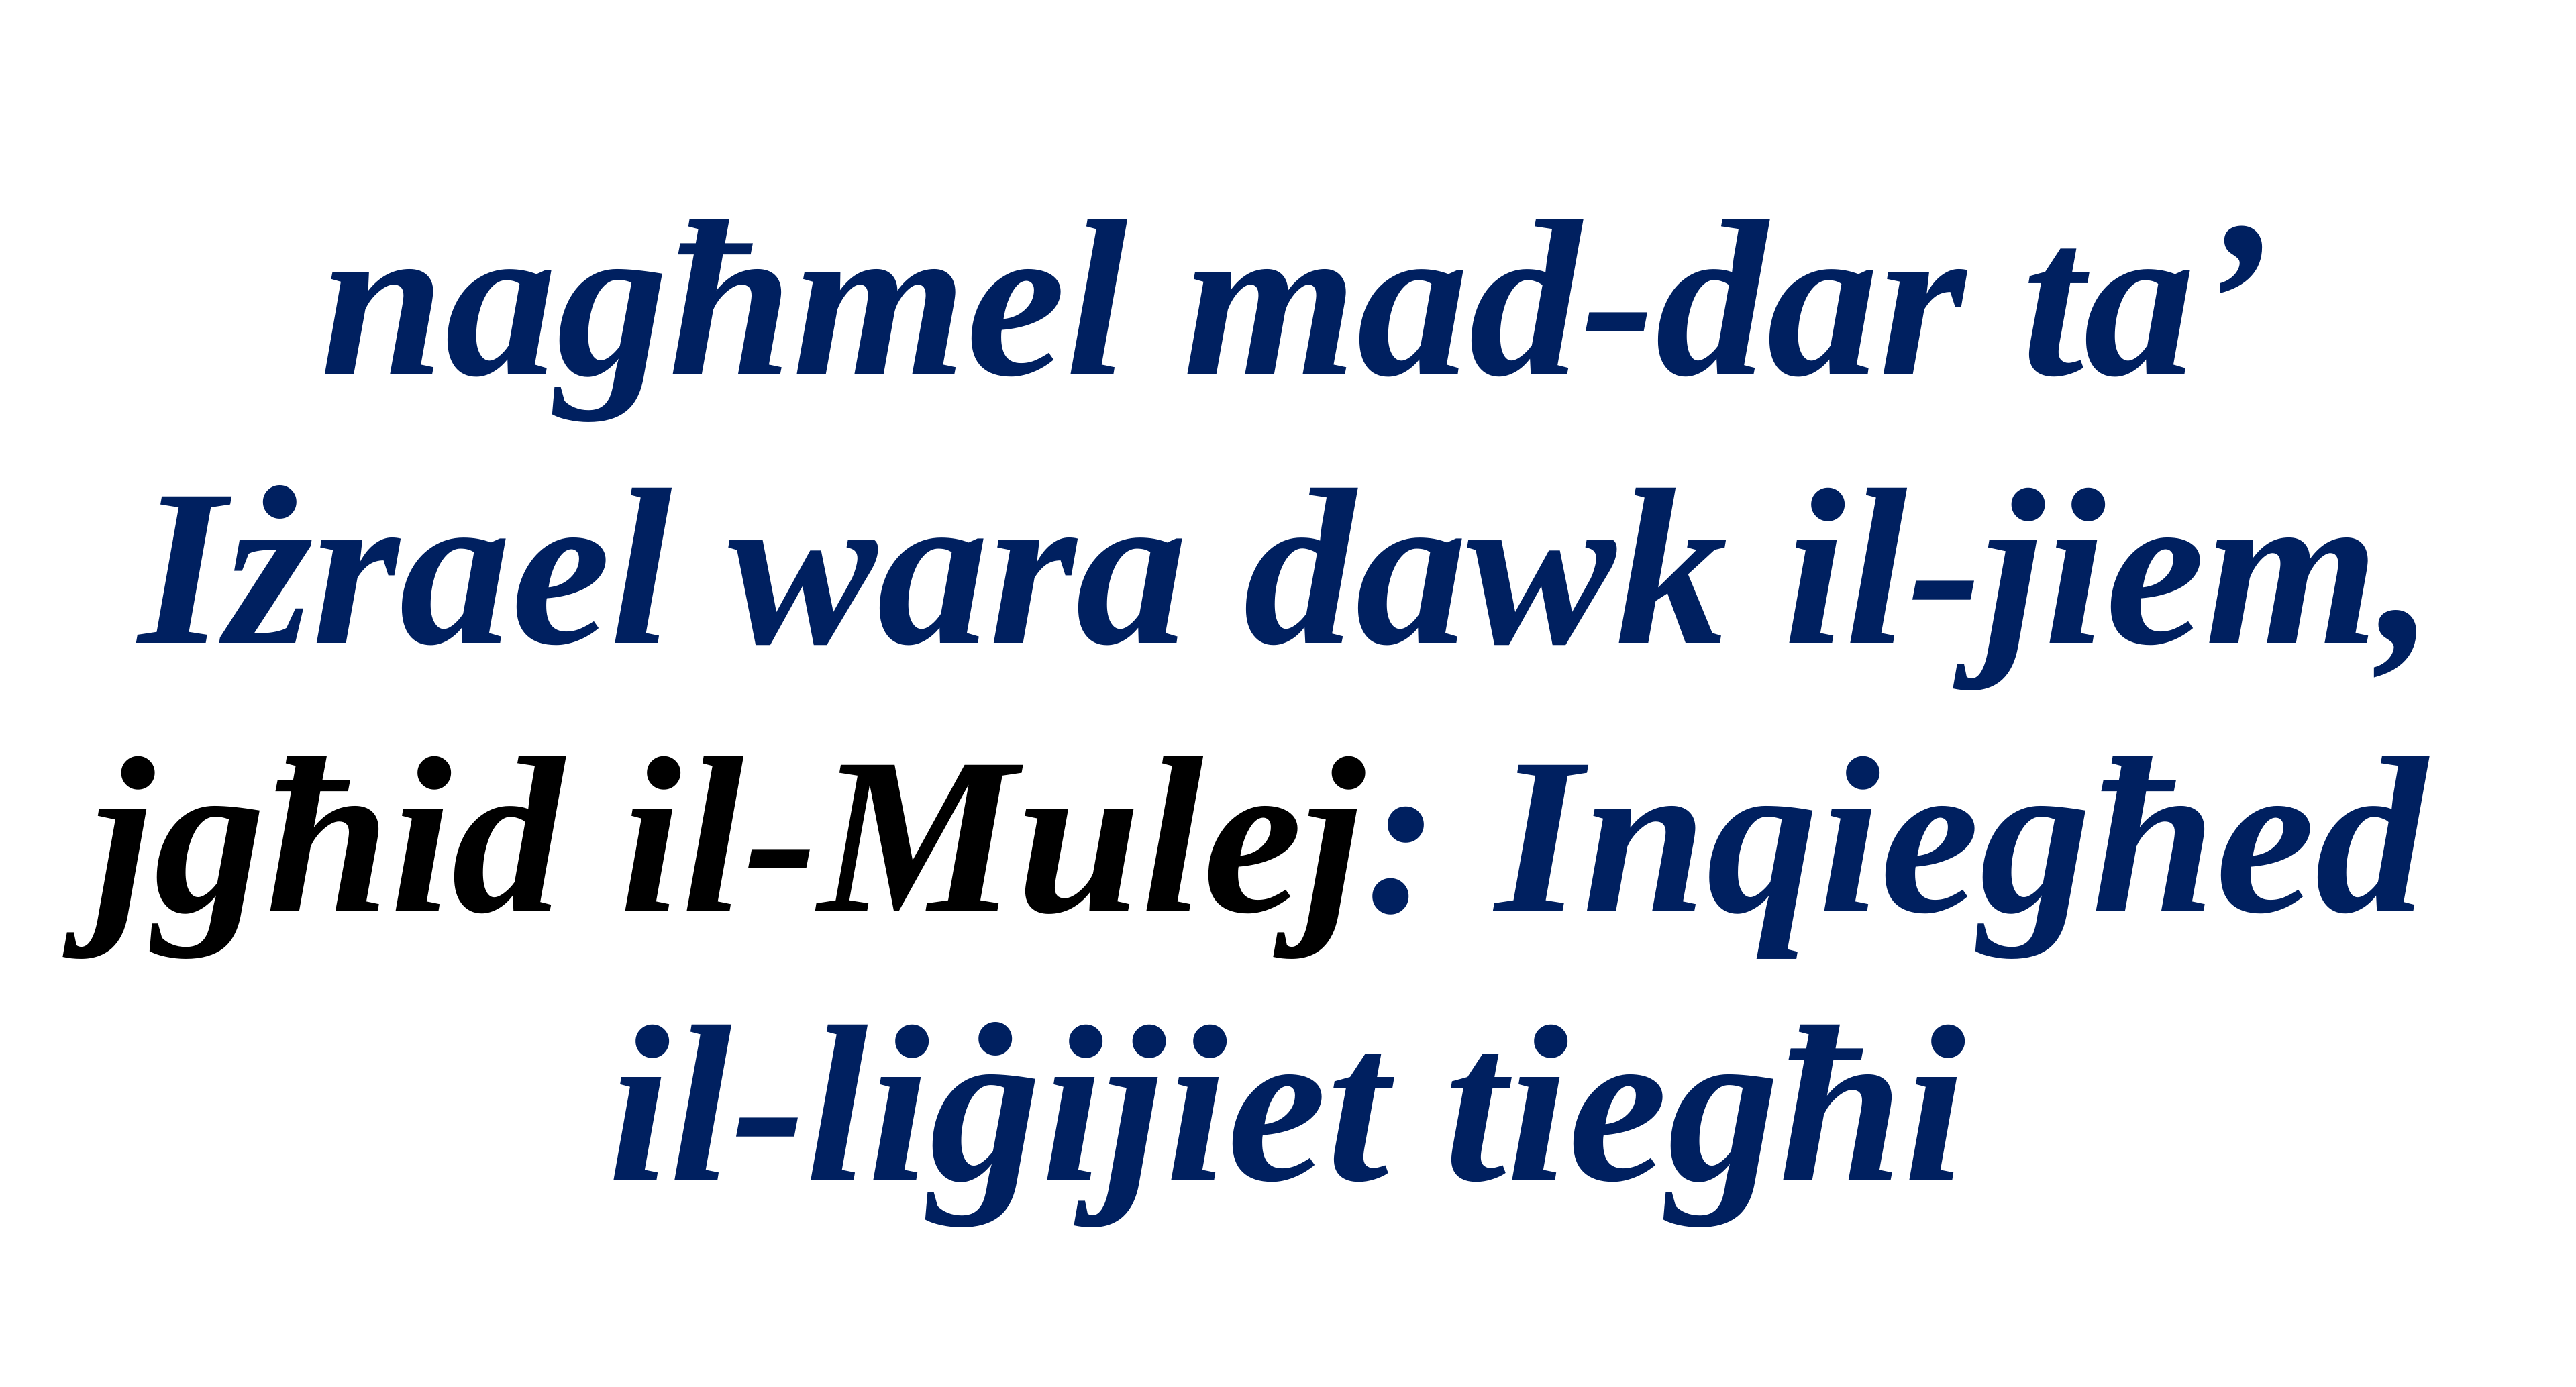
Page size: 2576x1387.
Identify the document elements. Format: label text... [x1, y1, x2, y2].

text_box nagħmel mad-dar ta’ Iżrael wara dawk il-jiem, jgħid il-Mulej: Inqiegħed il-liġijiet tiegħi [61, 146, 2515, 1230]
